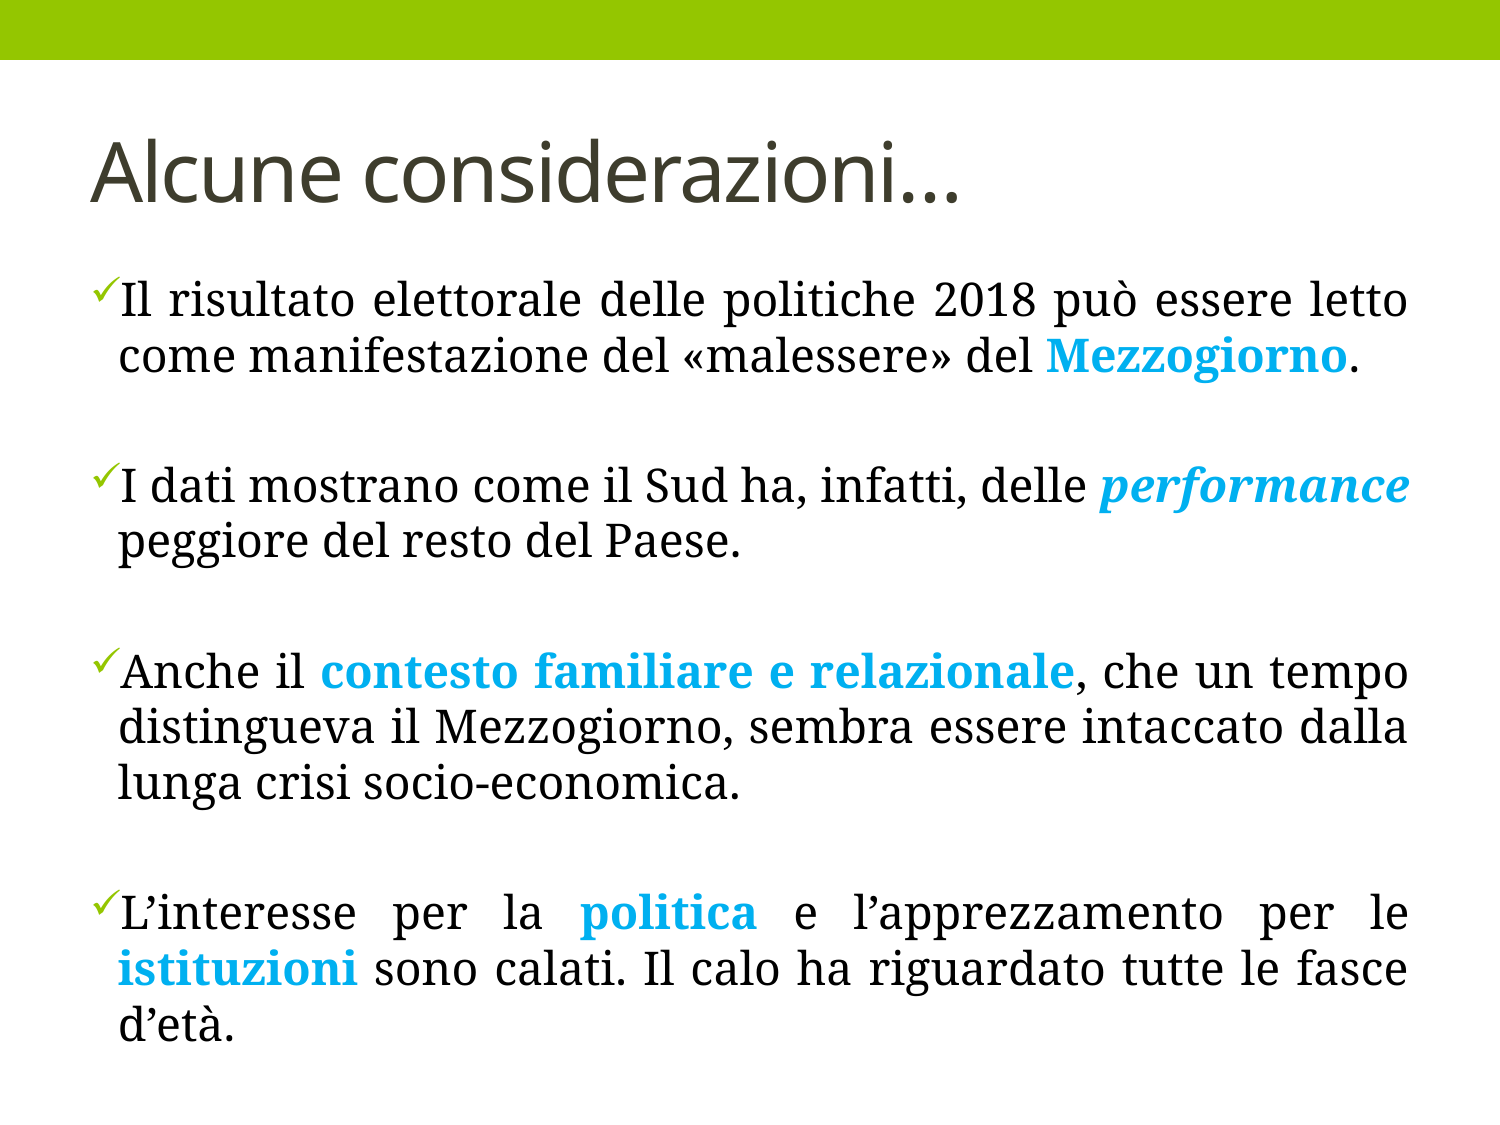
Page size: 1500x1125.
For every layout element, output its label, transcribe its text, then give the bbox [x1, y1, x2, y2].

title Alcune considerazioni… [75, 87, 1425, 250]
list Il risultato elettorale delle politiche 2018 può essere letto come manifestazione del «malessere» del Mezzogiorno. I dati mostrano come il Sud ha, infatti, delle performance peggiore del resto del Paese. Anche il contesto familiare e relazionale, che un tempo distingueva il Mezzogiorno, sembra essere intaccato dalla lunga crisi socio-economica. L’interesse per la politica e l’apprezzamento per le istituzioni sono calati. Il calo ha riguardato tutte le fasce d’età. [75, 262, 1425, 1063]
